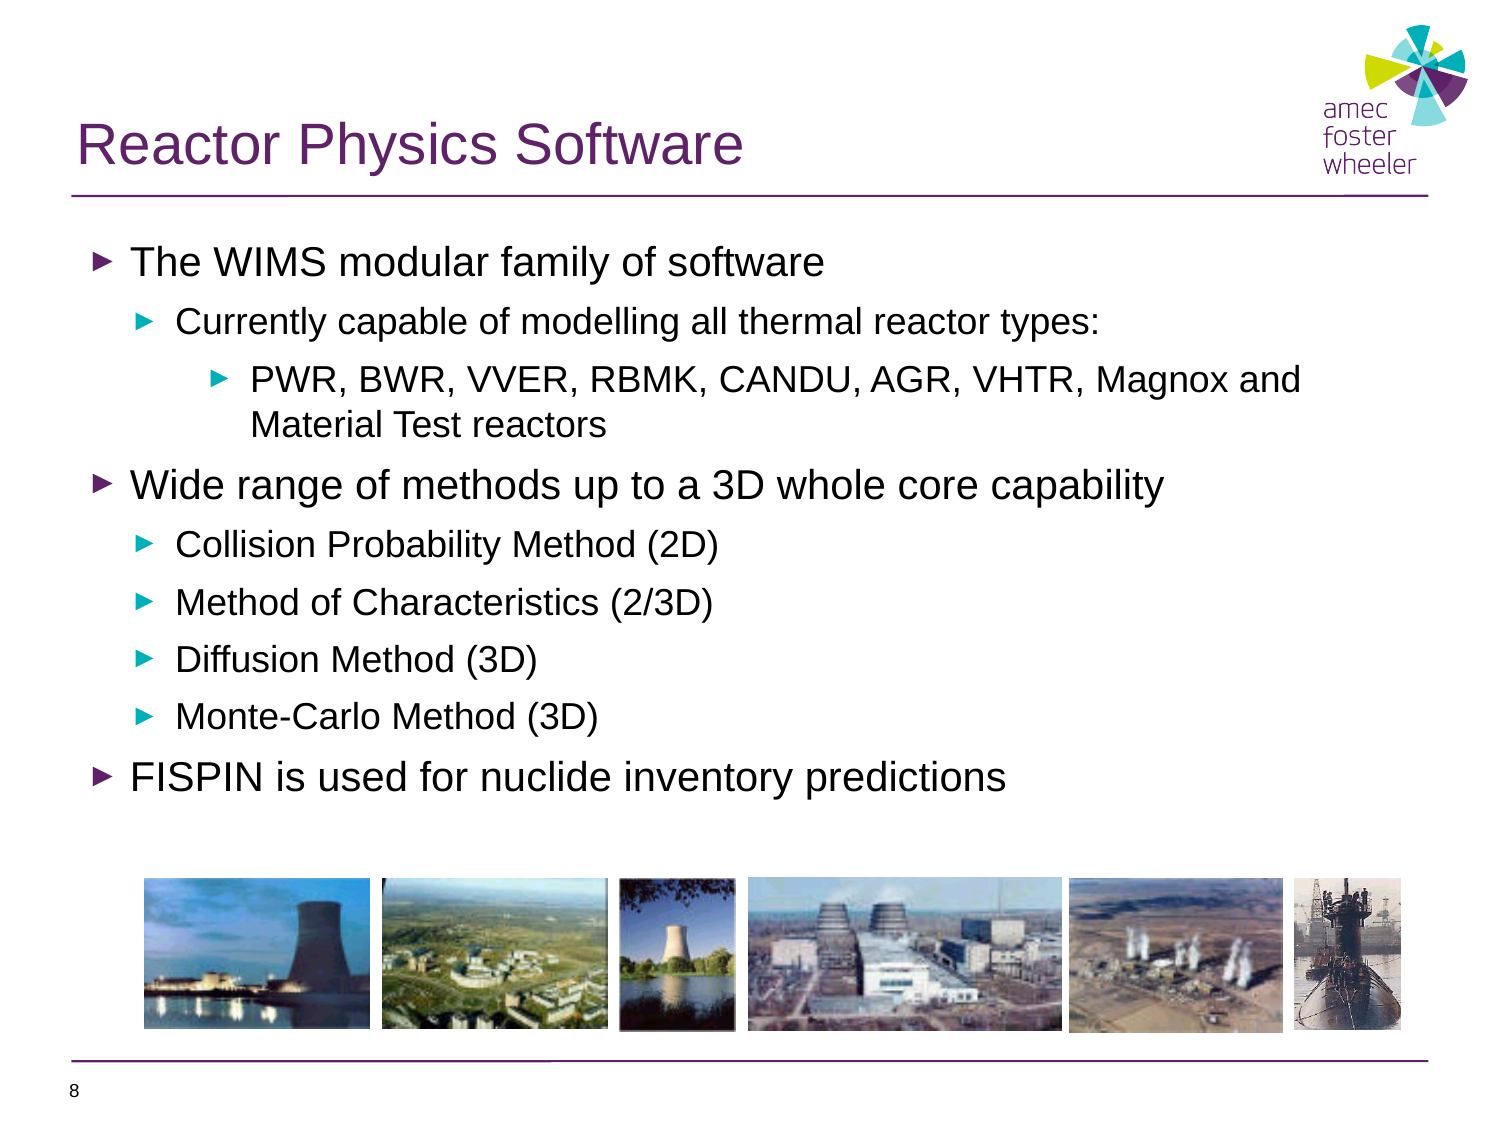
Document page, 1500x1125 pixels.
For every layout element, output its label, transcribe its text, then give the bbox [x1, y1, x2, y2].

picture [1294, 878, 1401, 1030]
text_box [0, 0, 1500, 75]
picture [144, 878, 370, 1030]
slide_number 8 [54, 1071, 392, 1109]
picture [748, 877, 1062, 1031]
title Reactor Physics Software [76, 75, 1000, 185]
picture [1069, 878, 1283, 1033]
picture [619, 878, 736, 1032]
picture [382, 878, 608, 1029]
text_box The WIMS modular family of software Currently capable of modelling all thermal reactor types: PWR, BWR, VVER, RBMK, CANDU, AGR, VHTR, Magnox and Material Test reactors Wide range of methods up to a 3D whole core capability Collision Probability Method (2D) Method of Characteristics (2/3D) Diffusion Method (3D) Monte-Carlo Method (3D) FISPIN is used for nuclide inventory predictions [71, 227, 1417, 827]
picture [1323, 75, 1468, 174]
